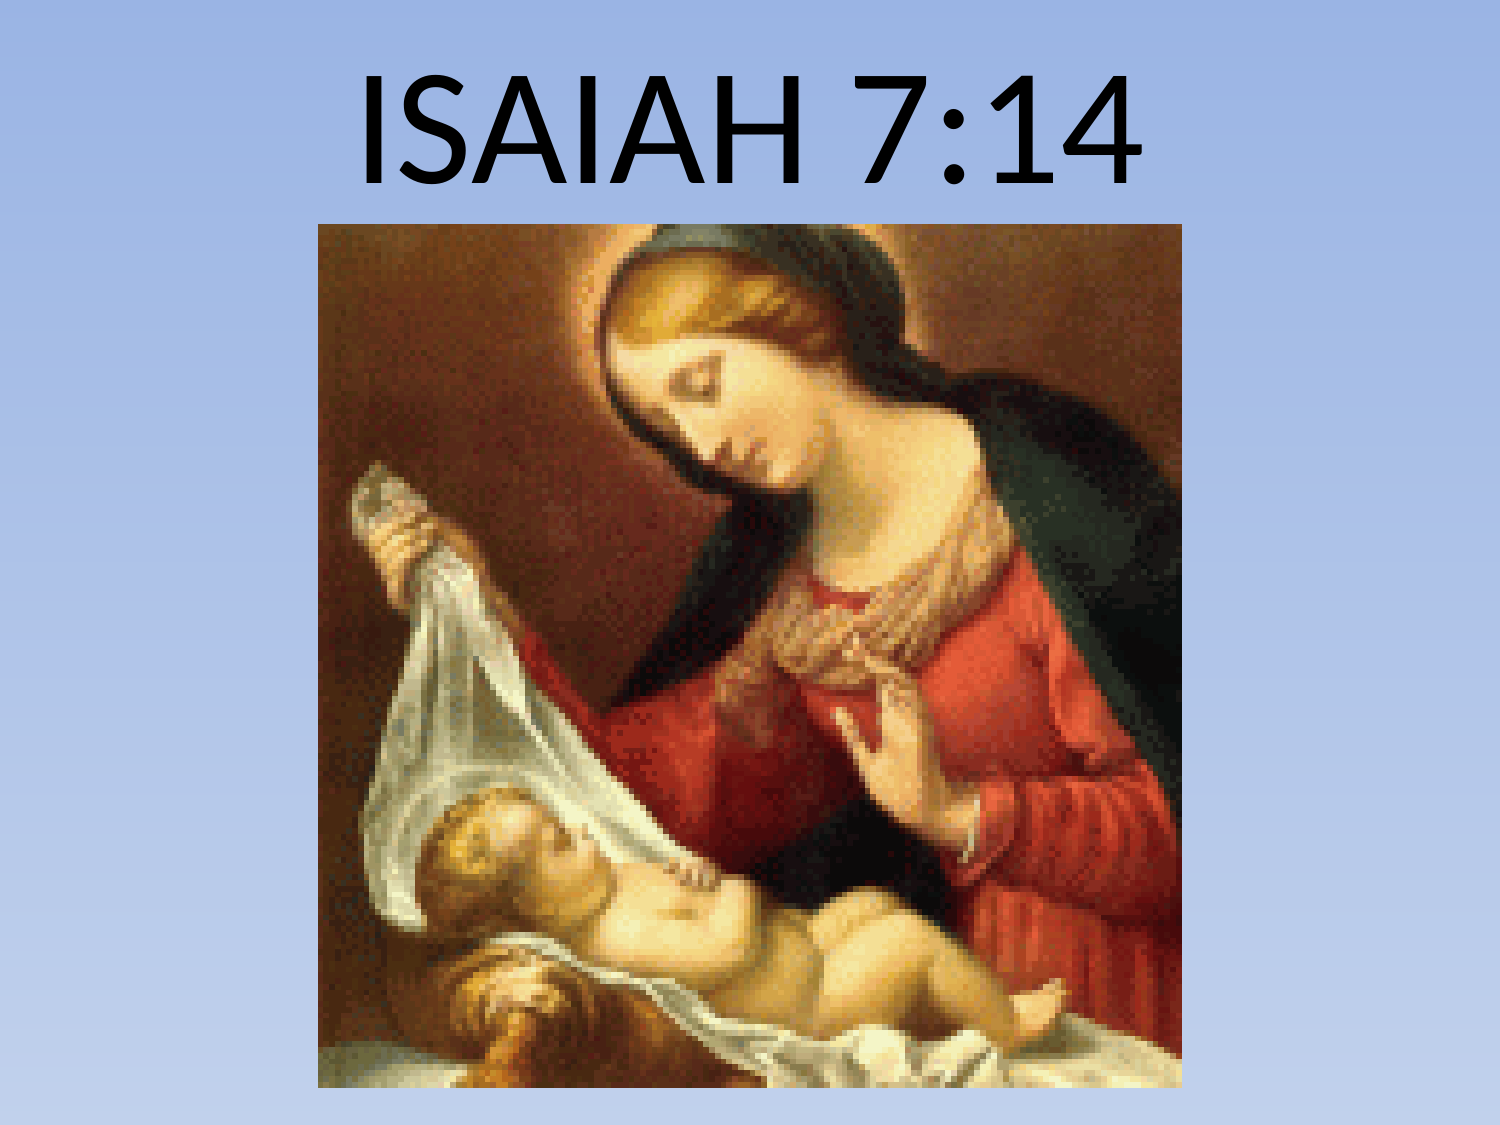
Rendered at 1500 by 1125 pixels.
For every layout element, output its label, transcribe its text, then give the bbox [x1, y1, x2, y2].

title ISAIAH 7:14 [112, 0, 1388, 238]
picture [318, 224, 1182, 1088]
